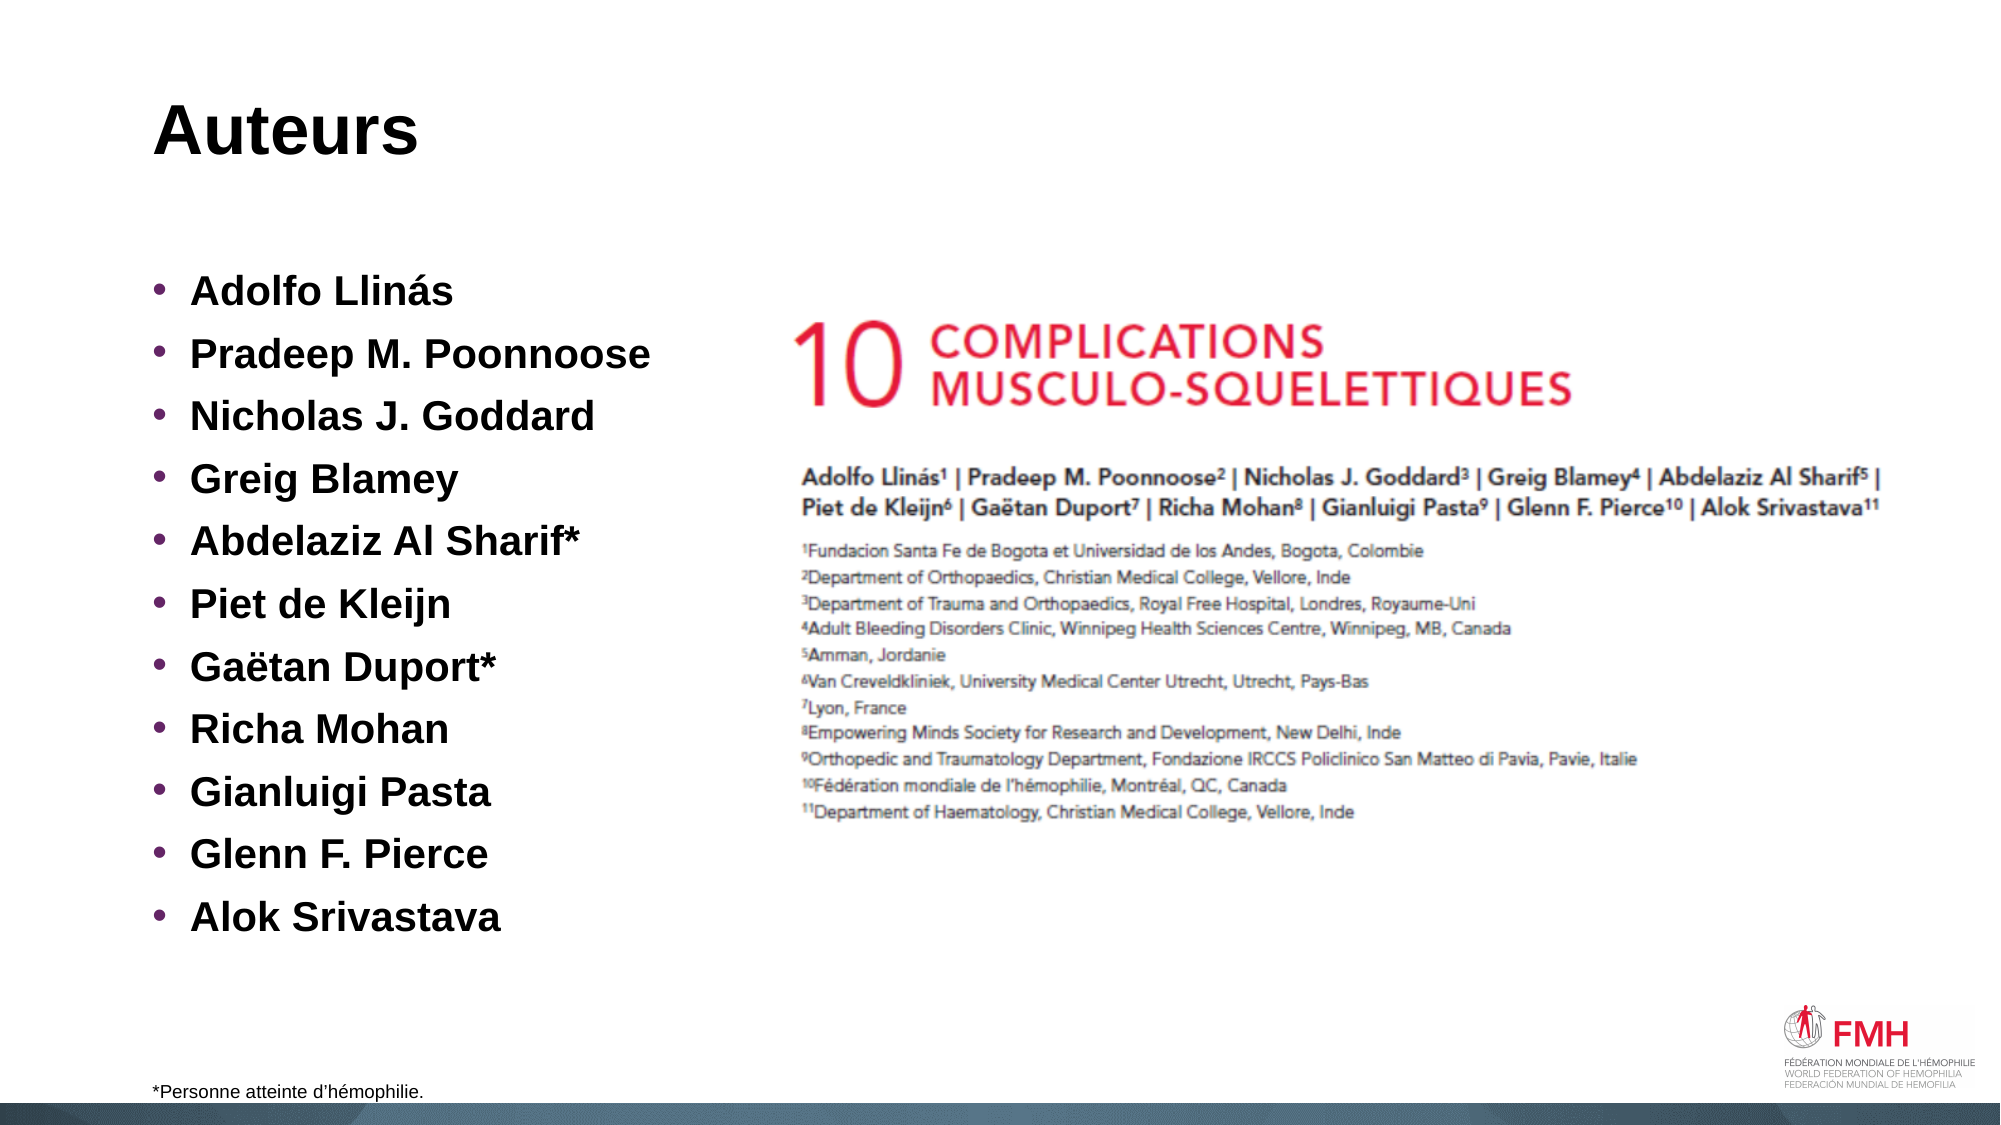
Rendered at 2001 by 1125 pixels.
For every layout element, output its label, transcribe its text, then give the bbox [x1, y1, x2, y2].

picture [1784, 1005, 1975, 1088]
list Adolfo Llinás Pradeep M. Poonnoose Nicholas J. Goddard Greig Blamey Abdelaziz Al Sharif* Piet de Kleijn Gaëtan Duport* Richa Mohan Gianluigi Pasta Glenn F. Pierce Alok Srivastava [137, 256, 1863, 1014]
picture [766, 292, 1926, 833]
title Auteurs [137, 36, 1863, 216]
list *Personne atteinte d’hémophilie. [137, 1042, 1766, 1103]
